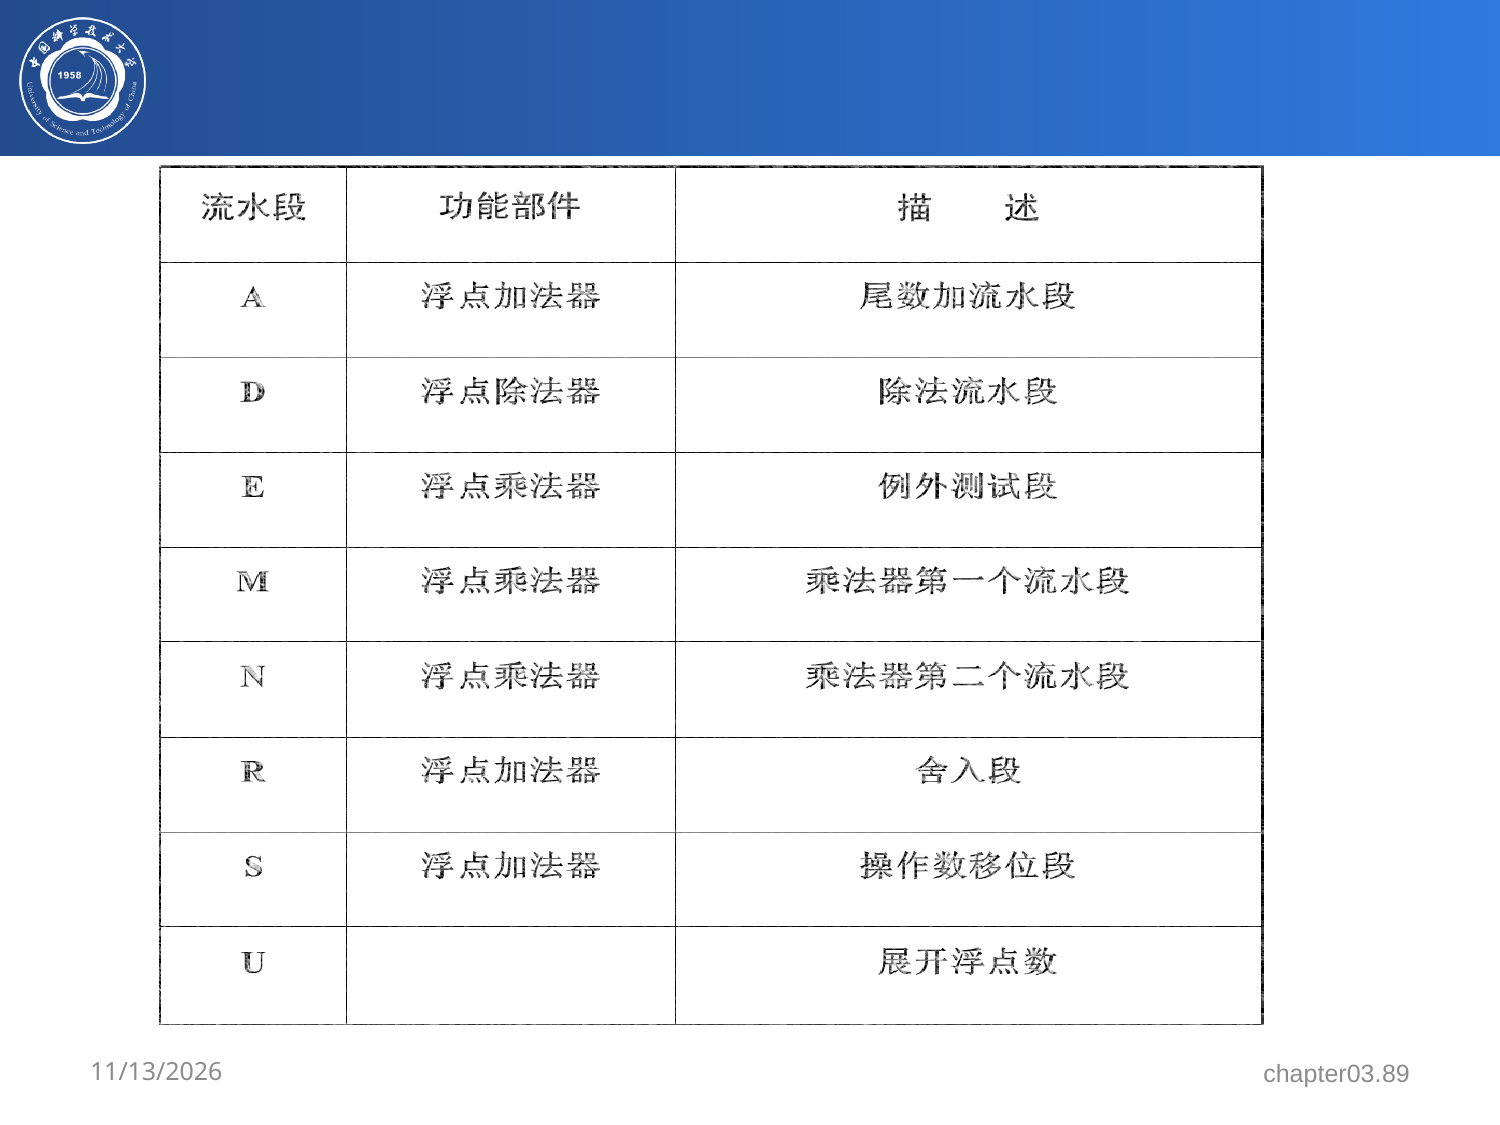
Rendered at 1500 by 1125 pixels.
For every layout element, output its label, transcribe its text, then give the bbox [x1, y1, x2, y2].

slide_number chapter03.89 [1074, 1042, 1425, 1103]
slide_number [75, 1042, 425, 1103]
picture [158, 165, 1265, 1026]
picture [19, 17, 146, 144]
